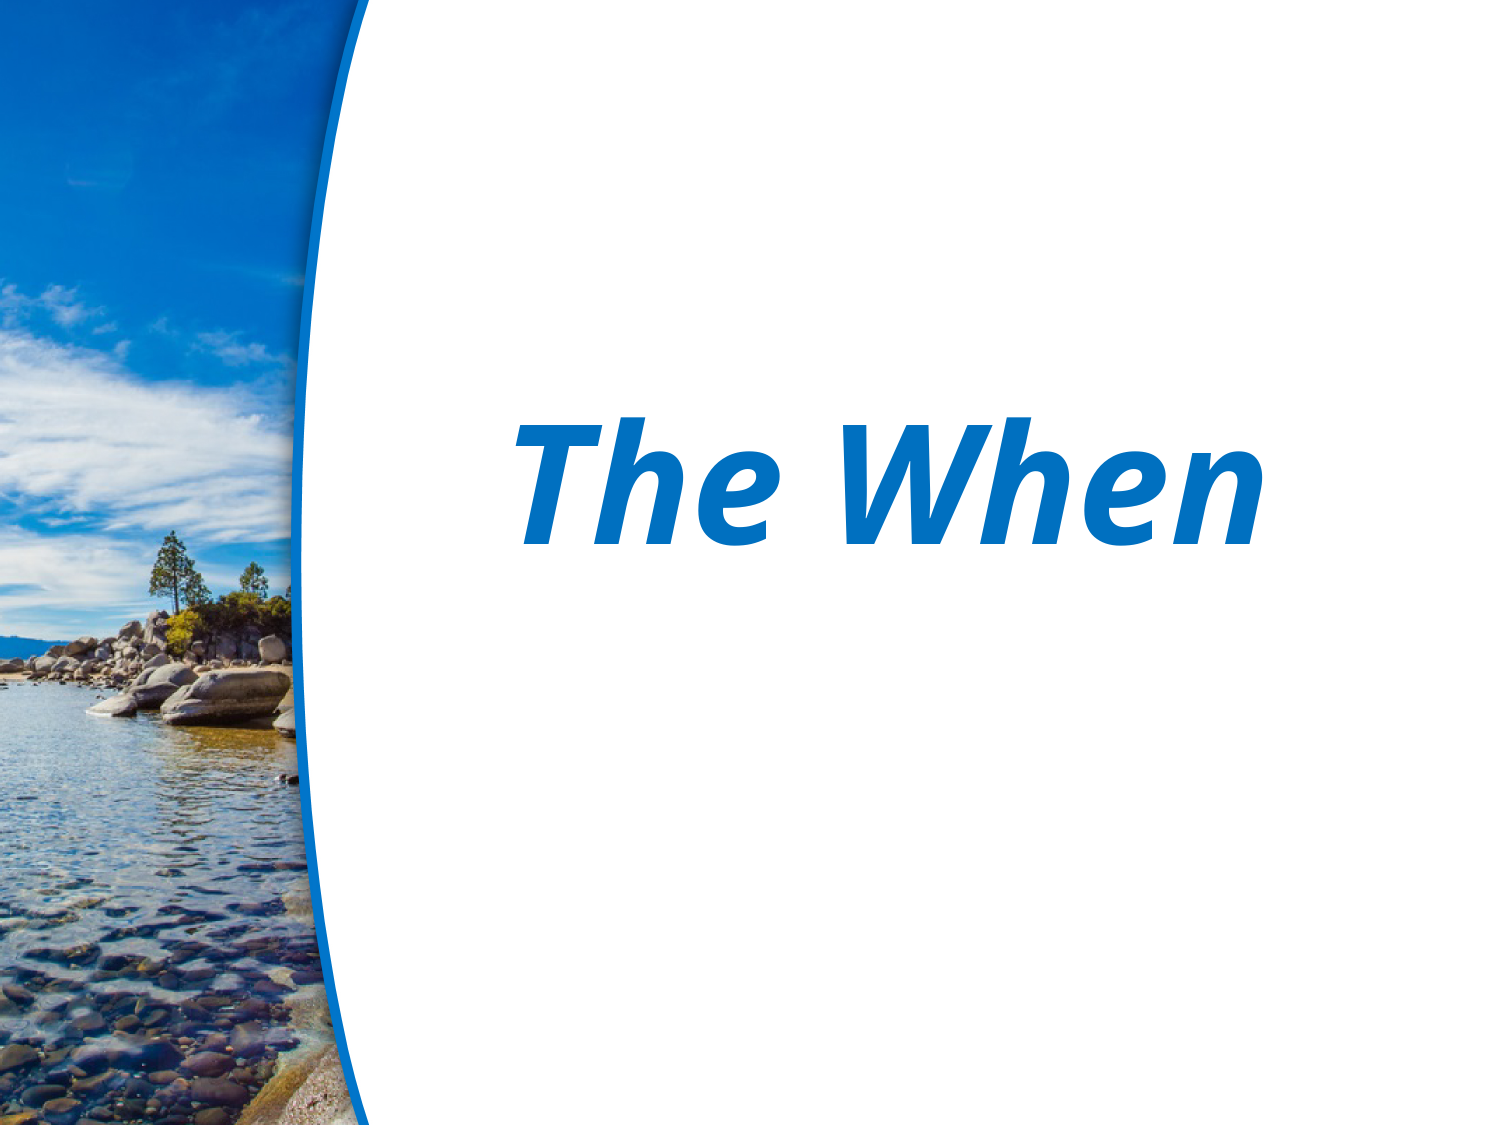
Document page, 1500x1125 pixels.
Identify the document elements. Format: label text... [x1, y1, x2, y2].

picture [0, 0, 1500, 1125]
title The When [337, 375, 1438, 580]
